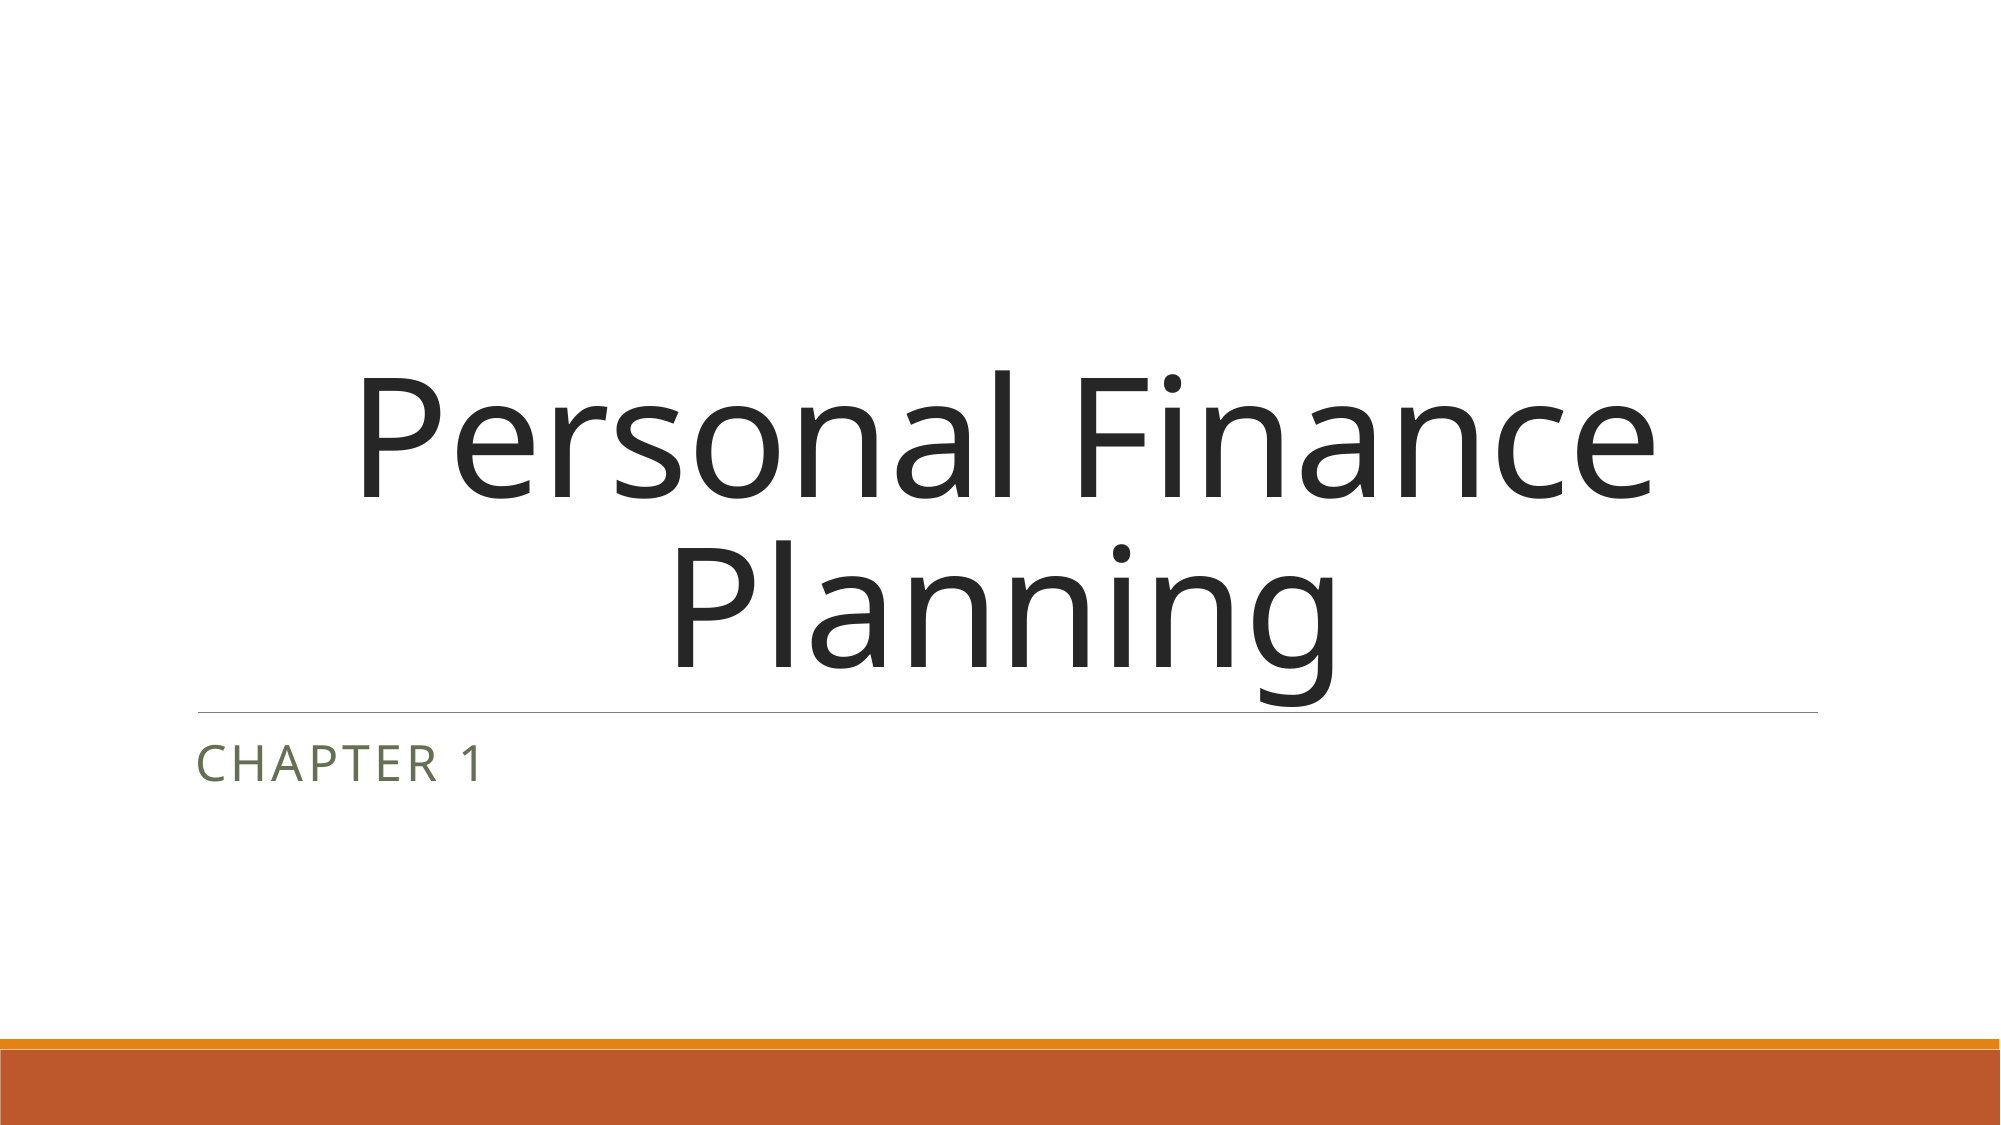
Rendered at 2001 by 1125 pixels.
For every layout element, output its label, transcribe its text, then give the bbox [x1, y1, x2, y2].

list Chapter 1 [180, 730, 1830, 918]
title Personal Finance Planning [180, 124, 1830, 710]
